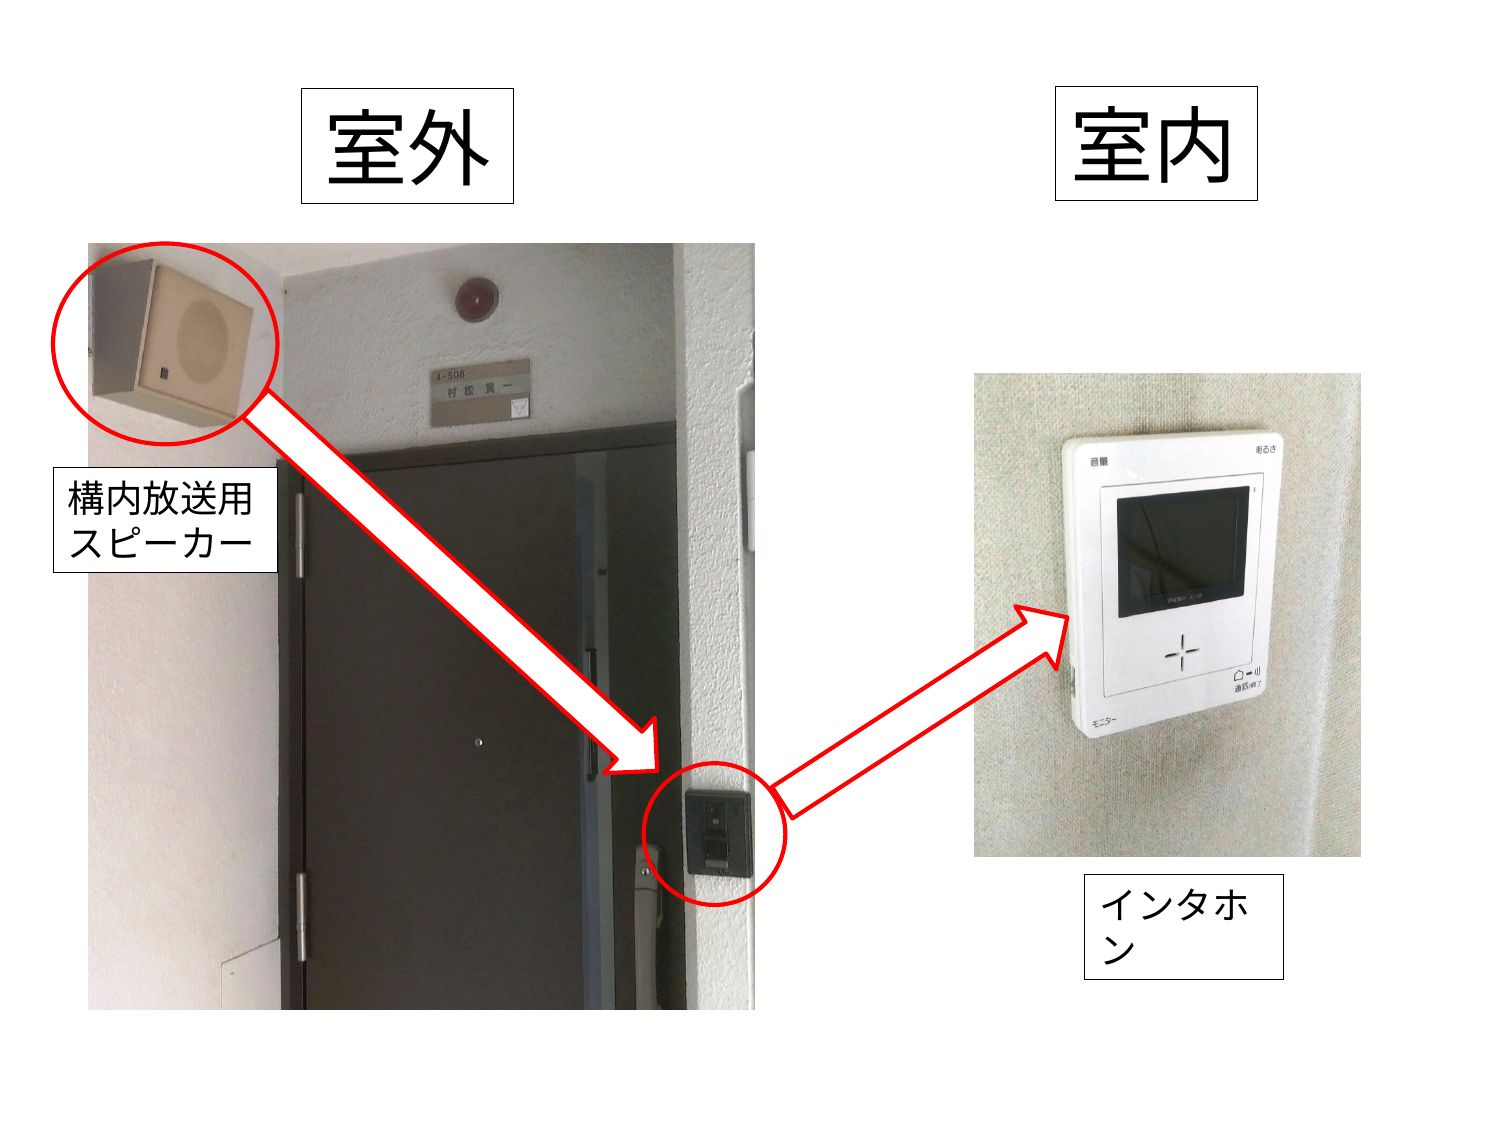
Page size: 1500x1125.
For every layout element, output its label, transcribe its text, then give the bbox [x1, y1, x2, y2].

text_box 室外 [301, 88, 514, 204]
text_box [769, 656, 969, 821]
picture [974, 373, 1361, 857]
text_box 構内放送用 スピーカー [53, 467, 83, 573]
text_box [760, 777, 788, 892]
text_box インタホン [1084, 874, 1284, 980]
picture [88, 243, 755, 1011]
text_box 室内 [1055, 86, 1258, 201]
text_box [50, 272, 83, 416]
